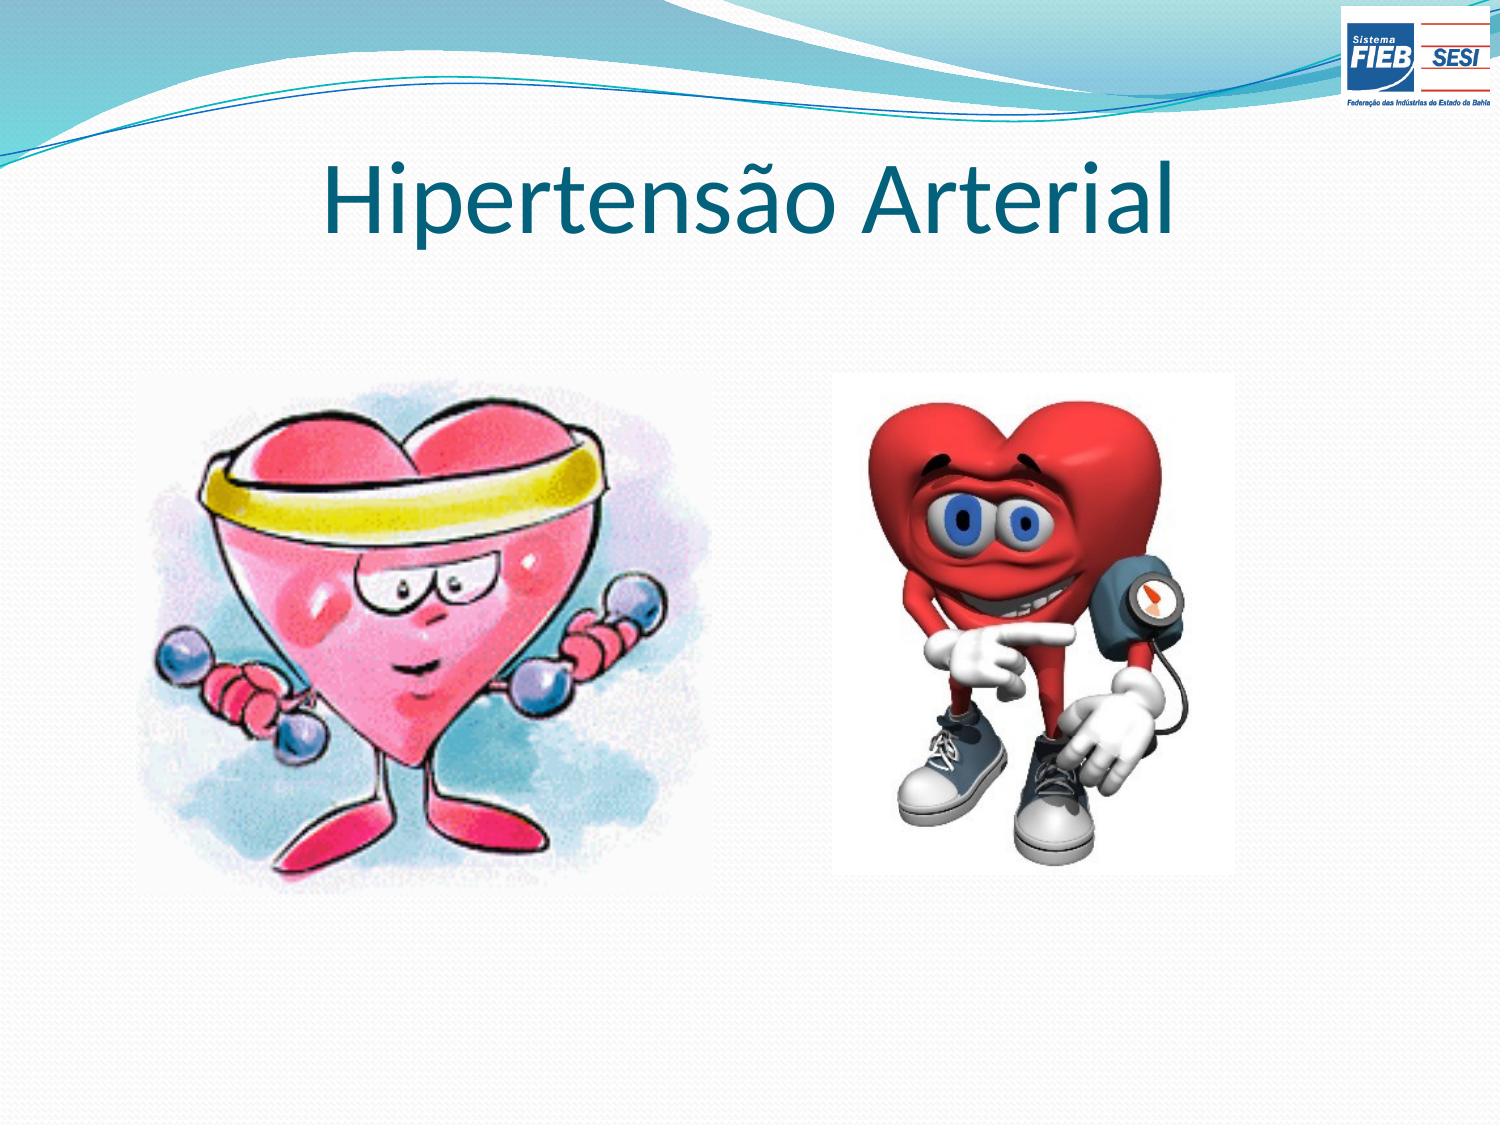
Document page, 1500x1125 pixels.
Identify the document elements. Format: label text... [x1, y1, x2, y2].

picture [1340, 5, 1491, 114]
picture [832, 373, 1235, 875]
picture [136, 373, 712, 894]
title Hipertensão Arterial [75, 66, 1425, 254]
